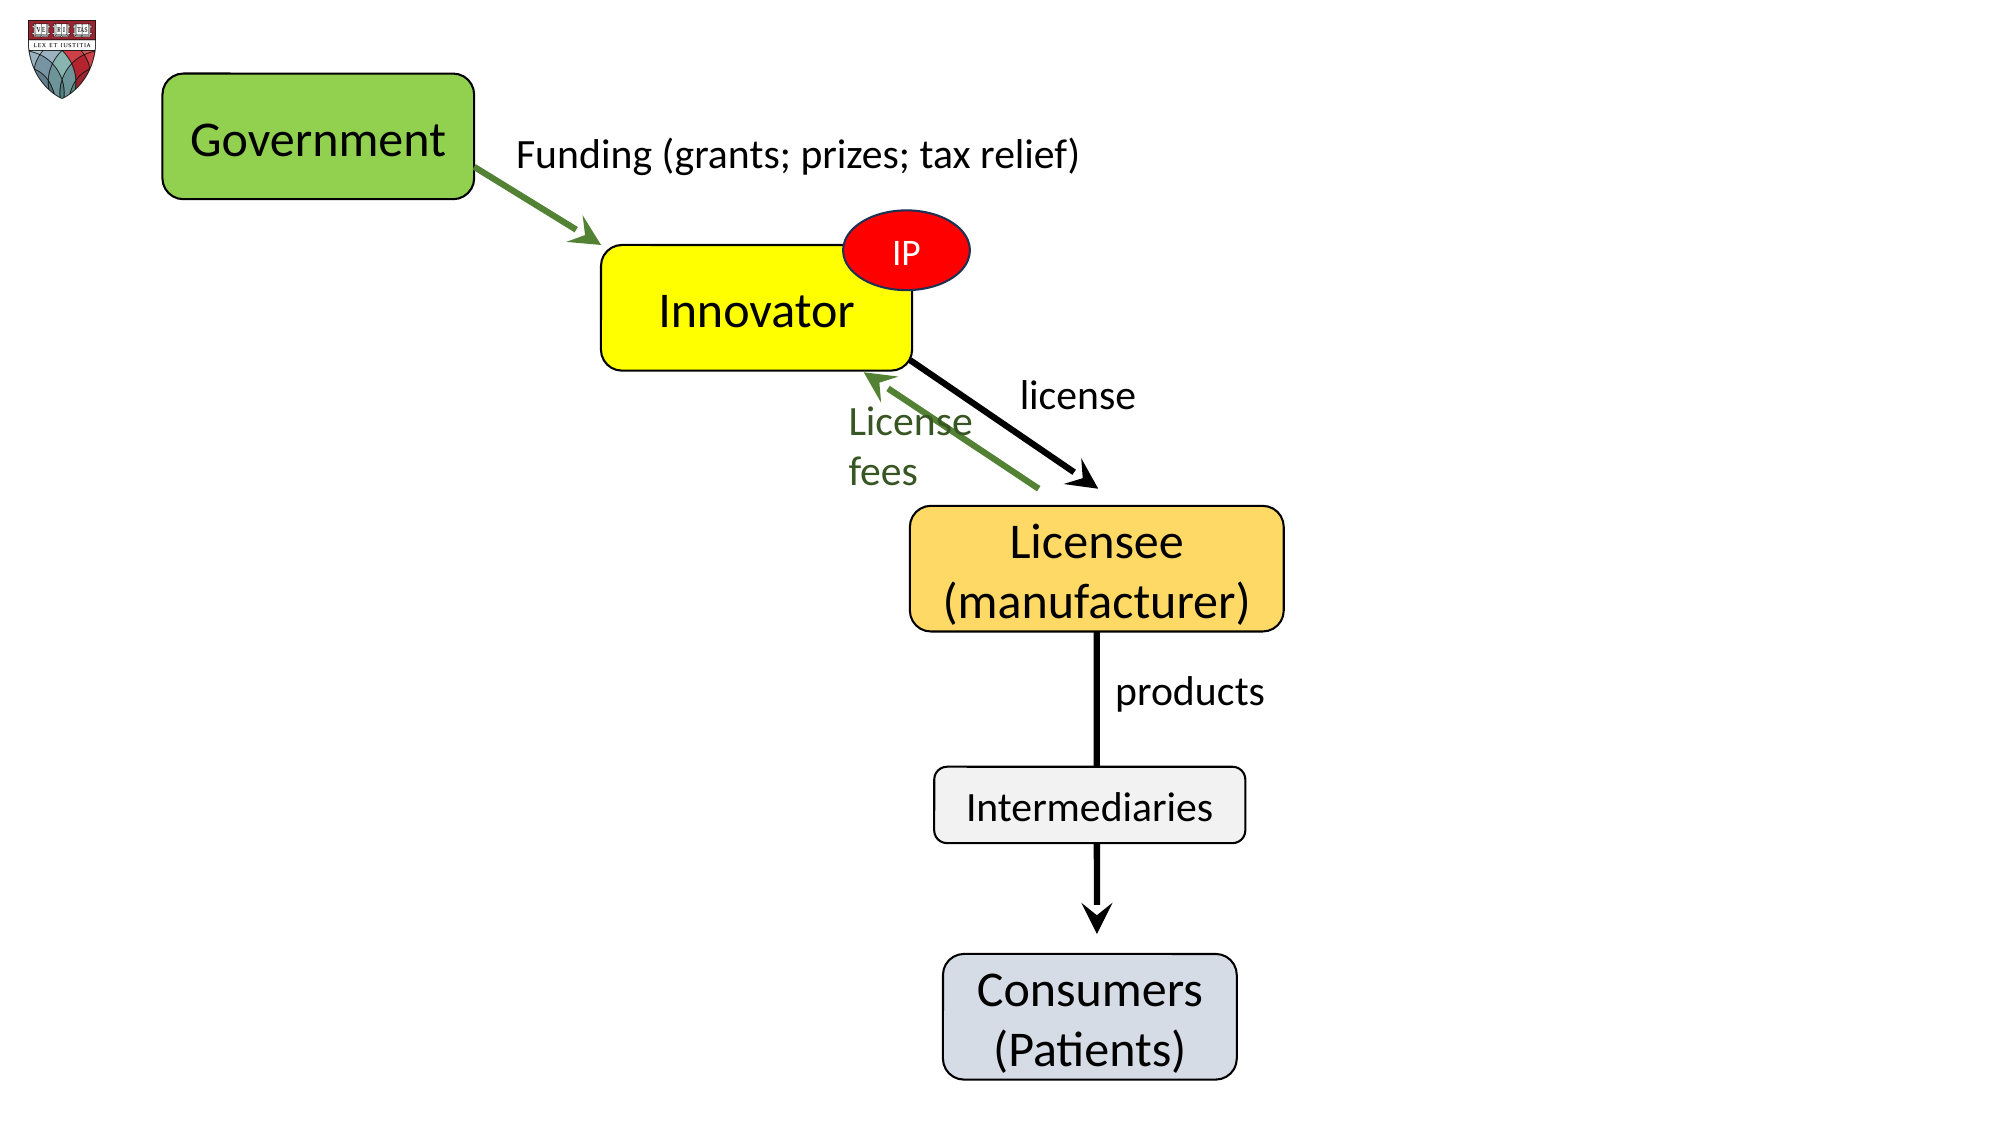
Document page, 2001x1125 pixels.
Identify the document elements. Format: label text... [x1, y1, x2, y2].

text_box Consumers (Patients) [941, 952, 1238, 1081]
picture [28, 20, 96, 99]
text_box products [1100, 655, 1280, 721]
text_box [909, 360, 1099, 489]
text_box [863, 372, 1039, 489]
text_box license [1099, 360, 1152, 425]
text_box Intermediaries [933, 765, 1096, 845]
text_box Government [161, 72, 476, 201]
text_box Intermediaries [1097, 765, 1247, 845]
text_box Licensee (manufacturer) [908, 504, 1285, 633]
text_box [474, 166, 601, 245]
text_box Innovator [599, 243, 914, 372]
text_box Funding (grants; prizes; tax relief) [501, 119, 1096, 185]
text_box License fees [833, 386, 988, 501]
text_box IP [842, 209, 971, 292]
